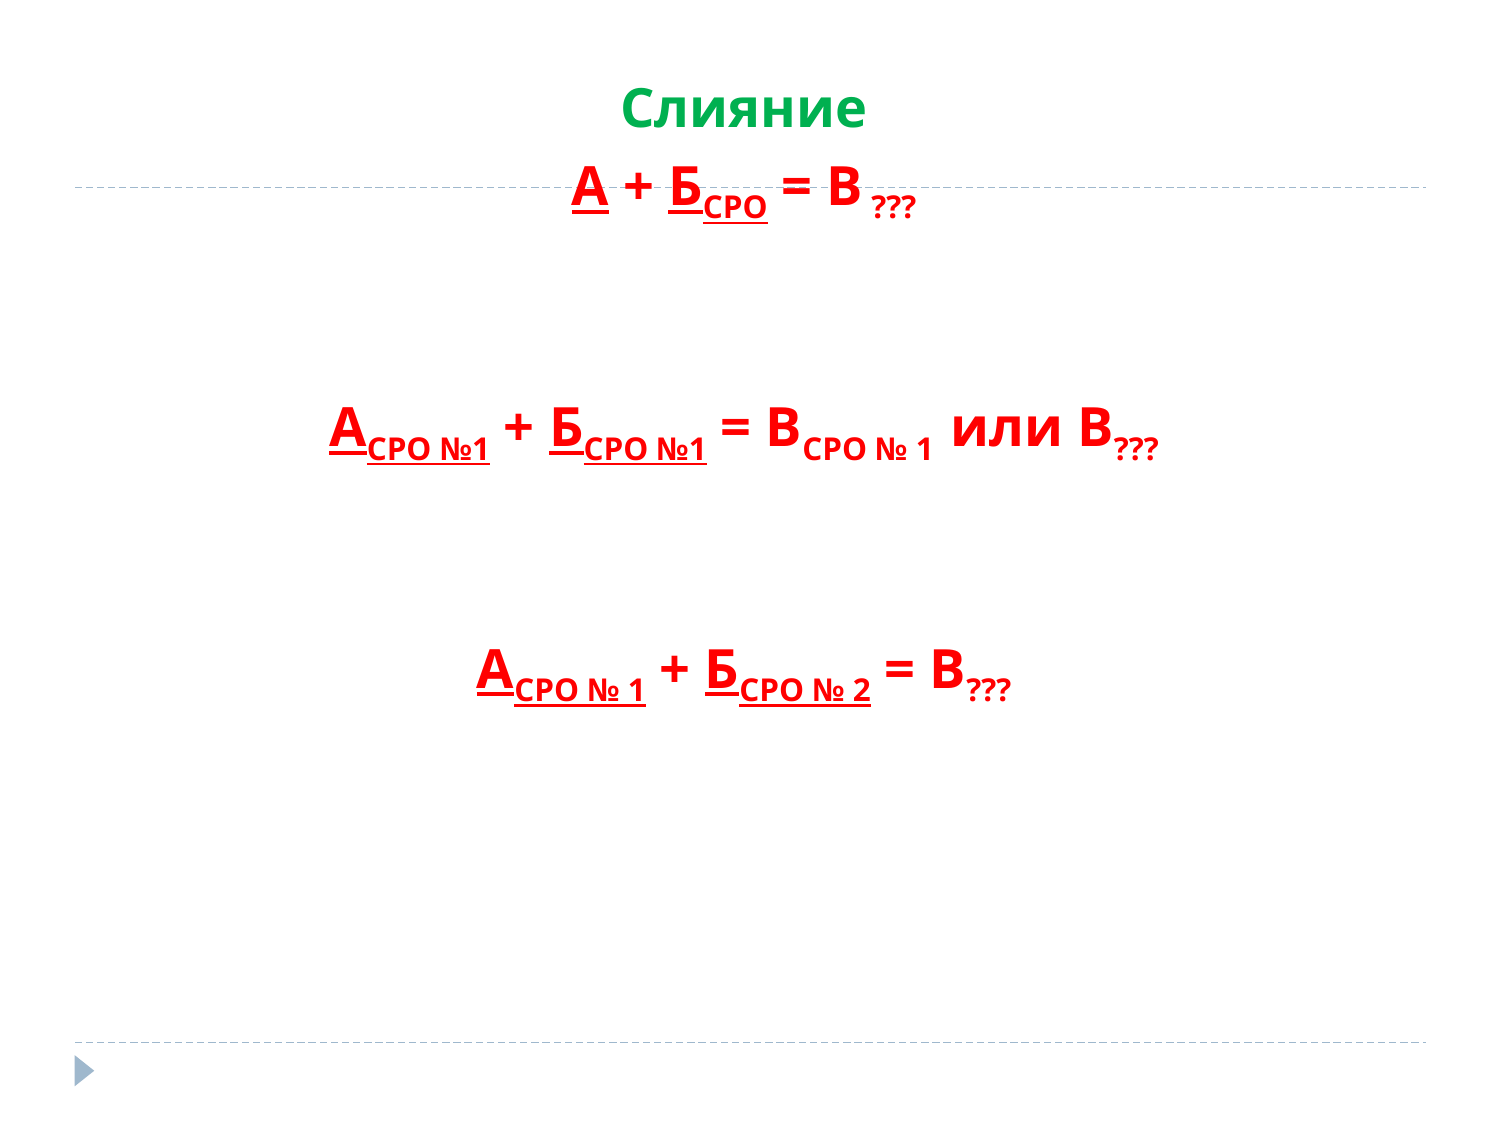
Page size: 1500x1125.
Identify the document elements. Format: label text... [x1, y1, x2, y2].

list Слияние А + БСРО = В ??? АСРО №1 + БСРО №1 = ВСРО № 1 или В??? АСРО № 1 + БСРО № 2 = В??? [28, 65, 1460, 1083]
